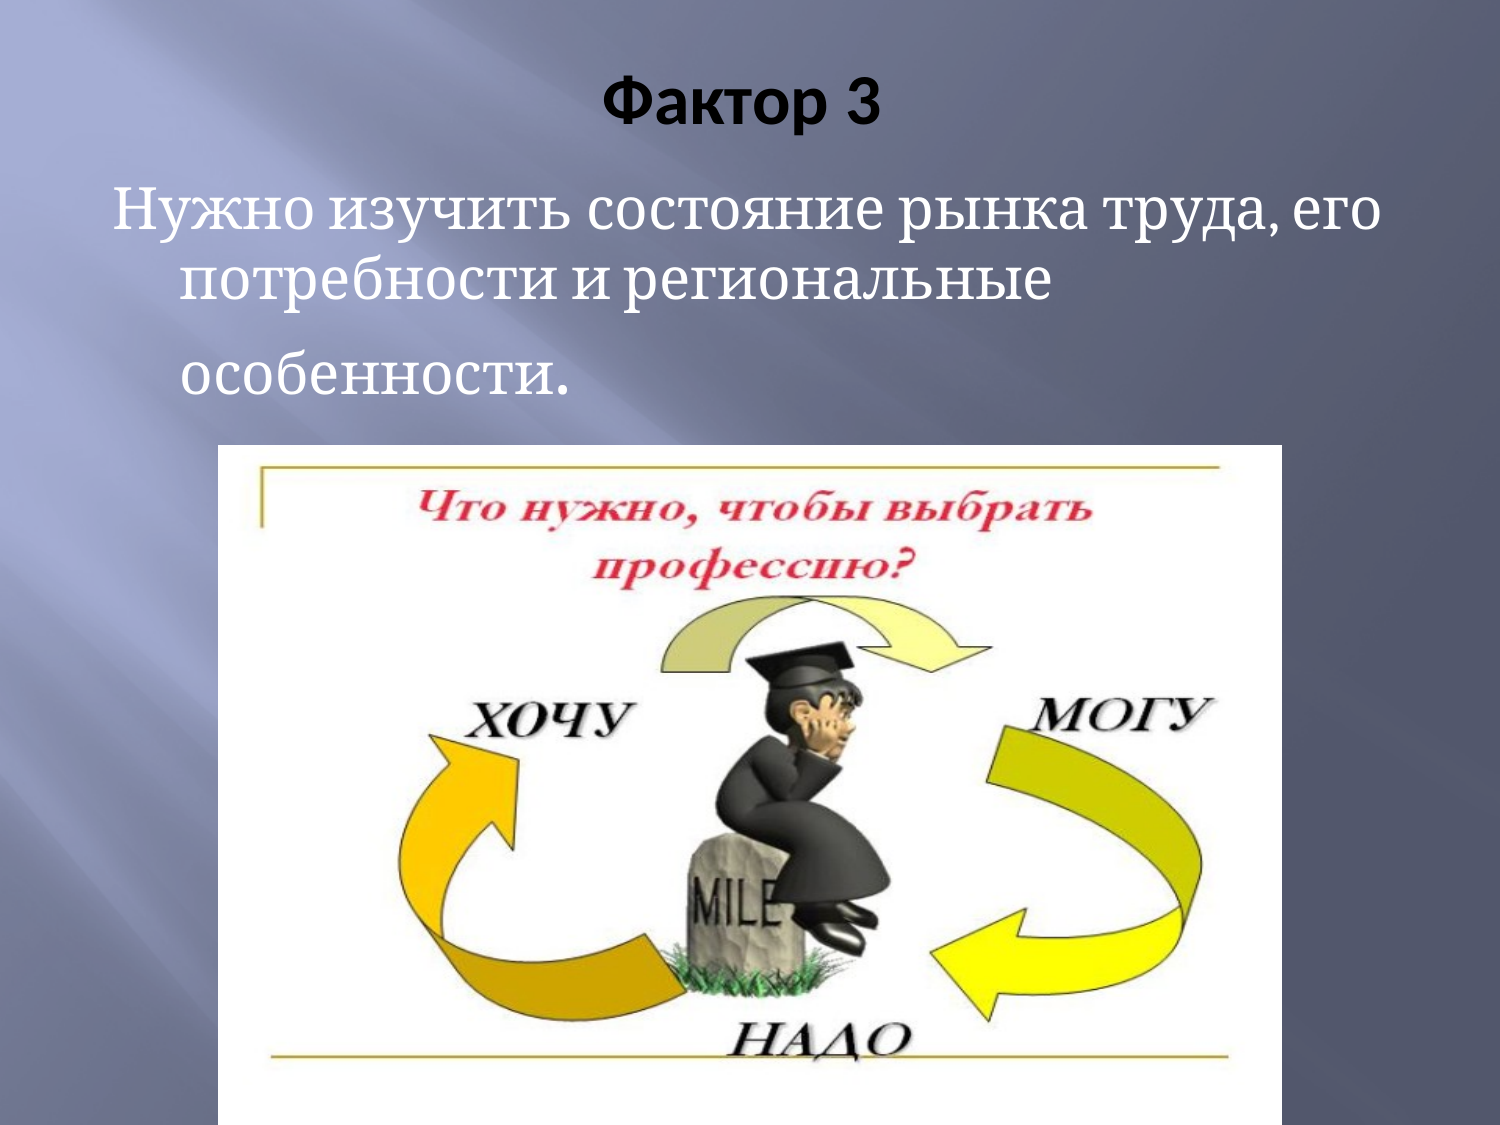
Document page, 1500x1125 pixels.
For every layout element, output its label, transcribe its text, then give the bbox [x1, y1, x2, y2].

title Фактор 3 [75, 45, 1425, 164]
list Нужно изучить состояние рынка труда, его потребности и региональные особенности. [75, 164, 1425, 1035]
picture [218, 444, 1282, 1125]
